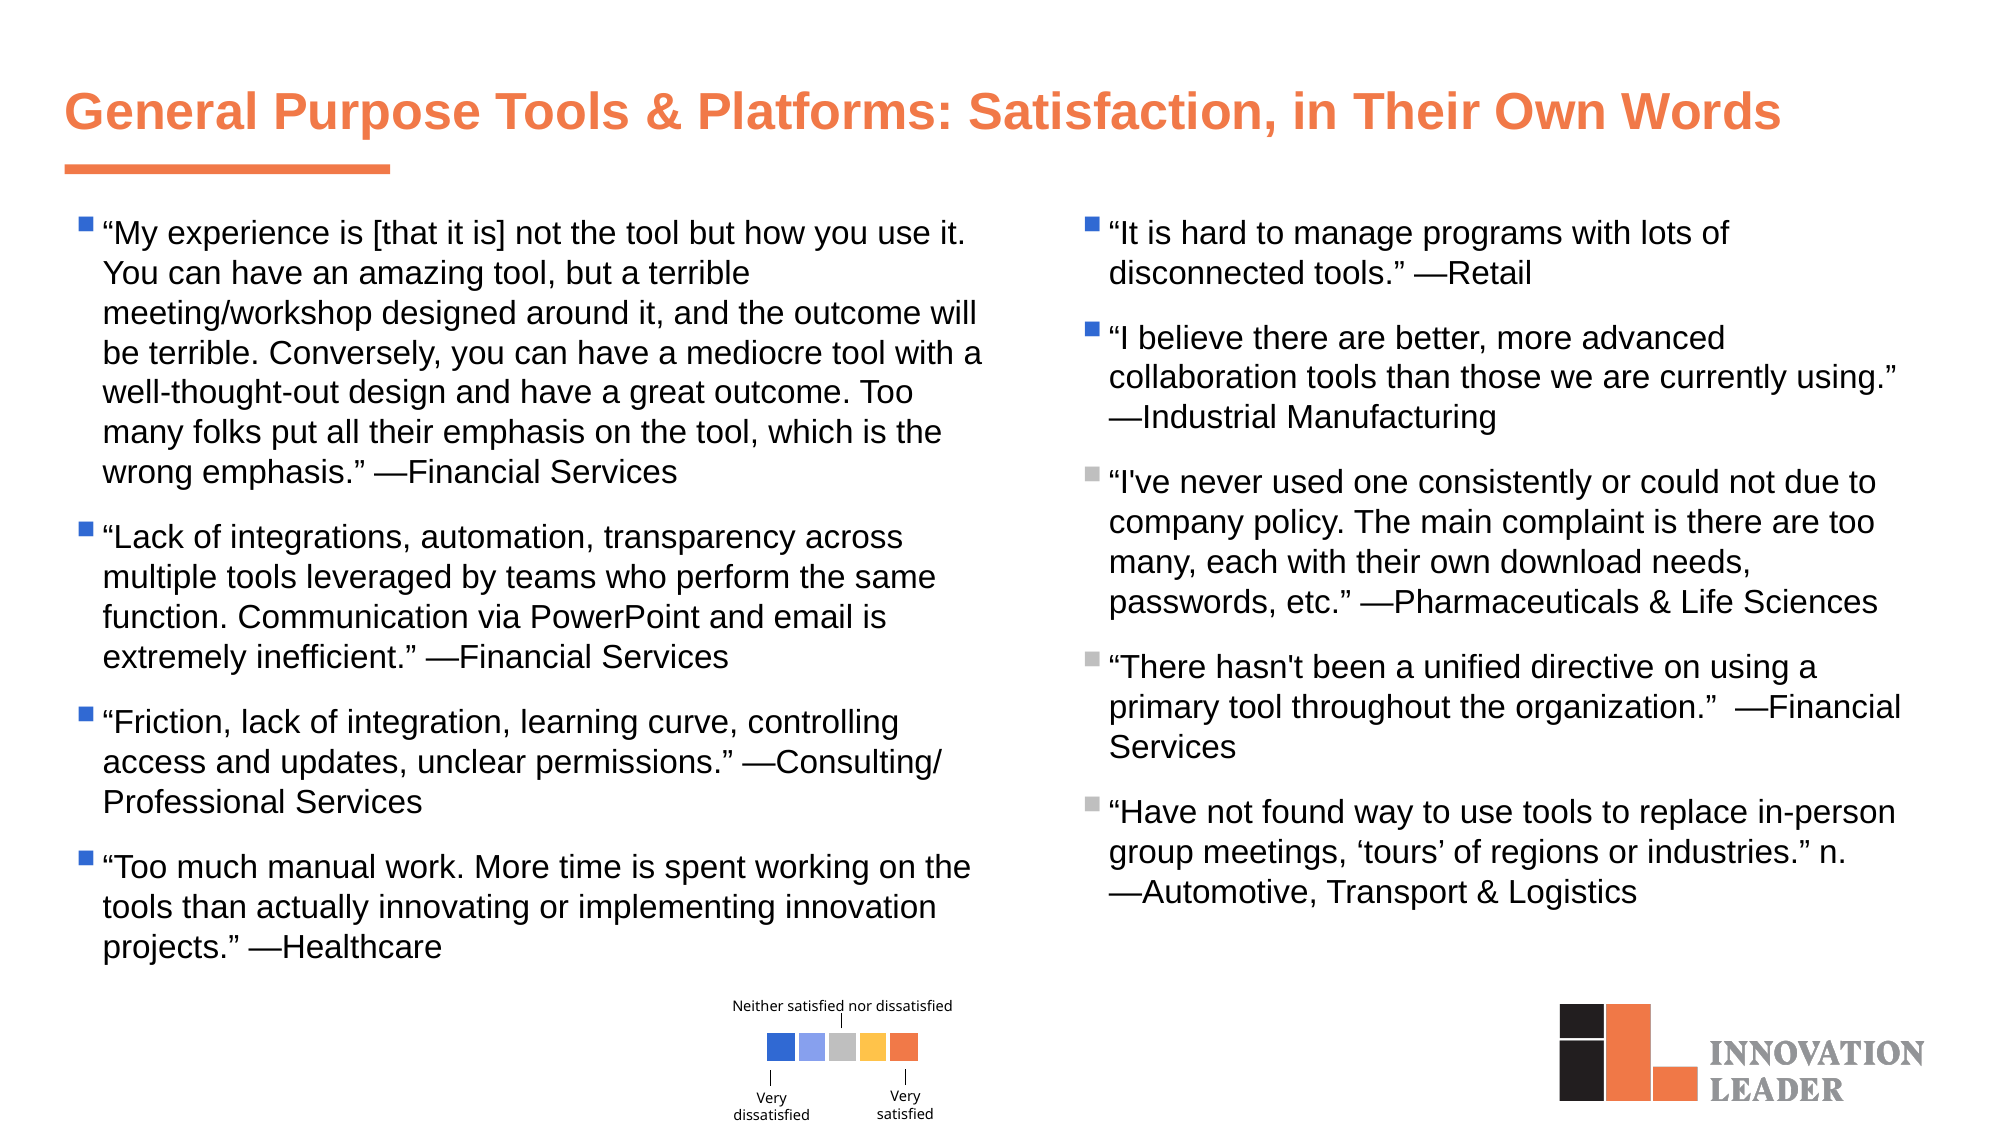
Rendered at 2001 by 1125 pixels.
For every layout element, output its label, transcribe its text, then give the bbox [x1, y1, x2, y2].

table_header [829, 1033, 856, 1061]
text_box Neither satisfied nor dissatisfied [713, 989, 973, 1022]
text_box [704, 1069, 964, 1125]
table_header [860, 1033, 886, 1061]
title General Purpose Tools & Platforms: Satisfaction, in Their Own Words [64, 77, 1853, 203]
text_box “It is hard to manage programs with lots of disconnected tools.” —Retail “I believe there are better, more advanced collaboration tools than those we are currently using.” —Industrial Manufacturing “I've never used one consistently or could not due to company policy. The main complaint is there are too many, each with their own download needs, passwords, etc.” —Pharmaceuticals & Life Sciences “There hasn't been a unified directive on using a primary tool throughout the organization.” —Financial Services “Have not found way to use tools to replace in-person group meetings, ‘tours’ of regions or industries.” n. —Automotive, Transport & Logistics [1018, 203, 1925, 918]
table_header [767, 1033, 795, 1061]
text_box [64, 163, 391, 175]
picture [1559, 1004, 1925, 1101]
table_header [890, 1033, 918, 1061]
table_header [799, 1033, 825, 1061]
